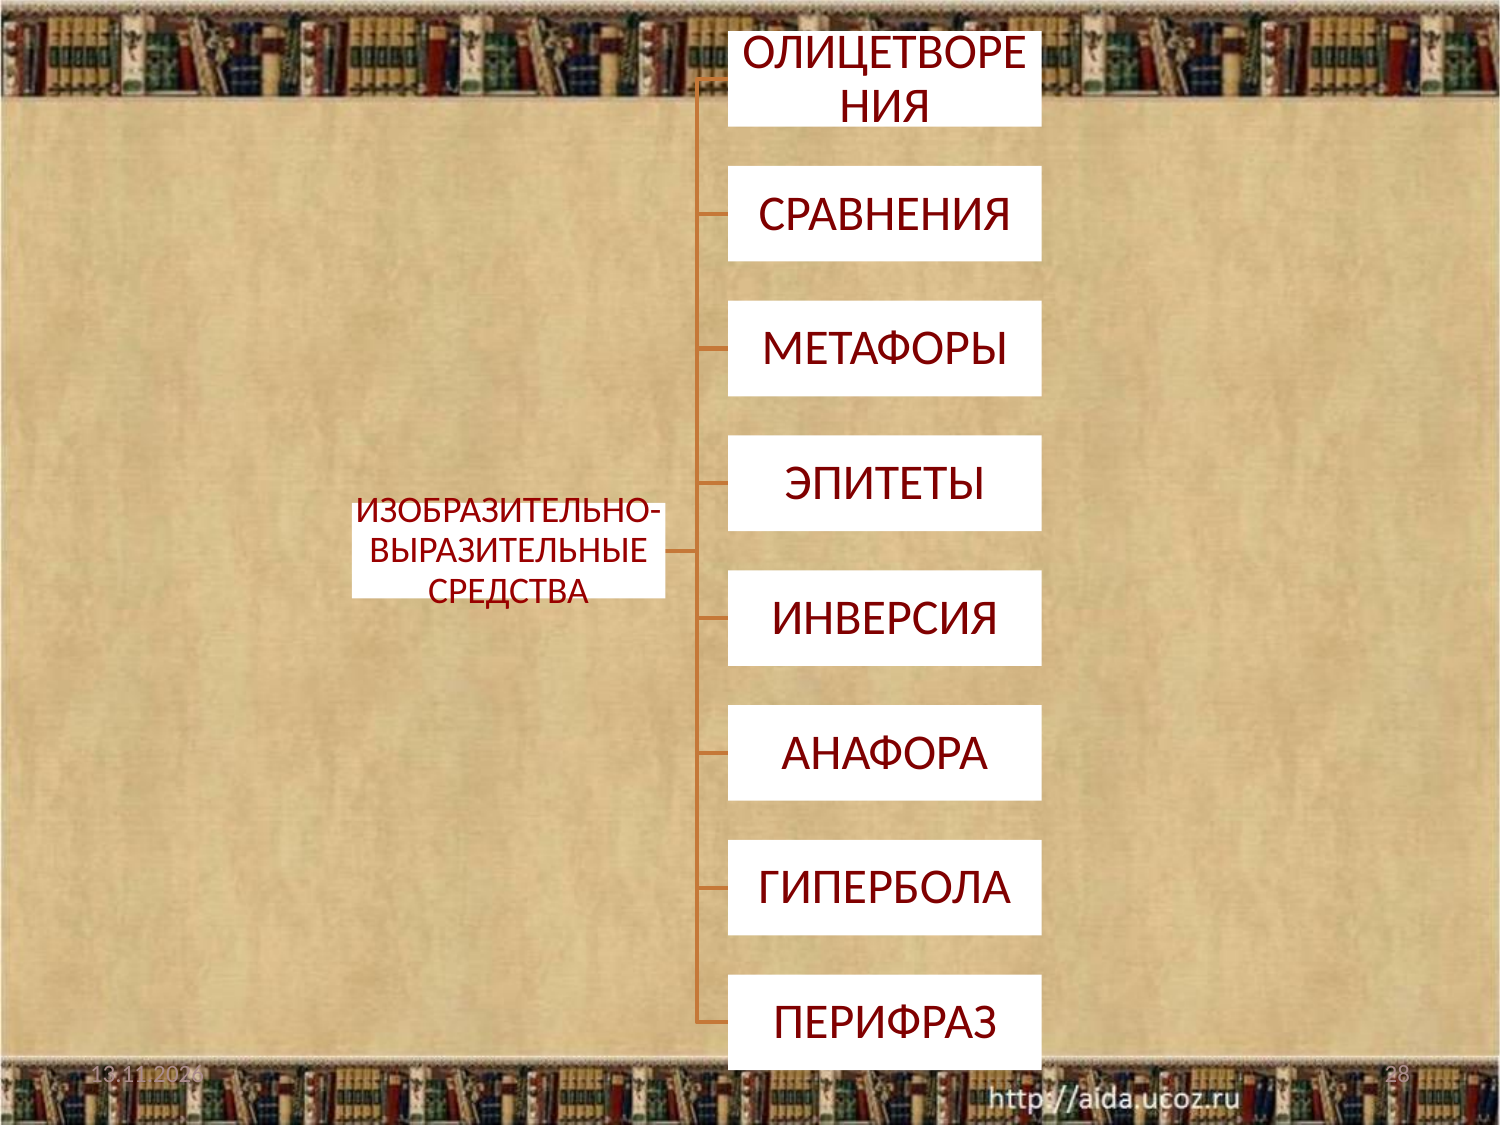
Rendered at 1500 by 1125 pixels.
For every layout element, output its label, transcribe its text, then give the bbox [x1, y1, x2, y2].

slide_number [75, 1042, 425, 1103]
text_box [147, 30, 1247, 1071]
picture [0, 0, 1500, 1125]
slide_number 28 [1074, 1042, 1425, 1103]
